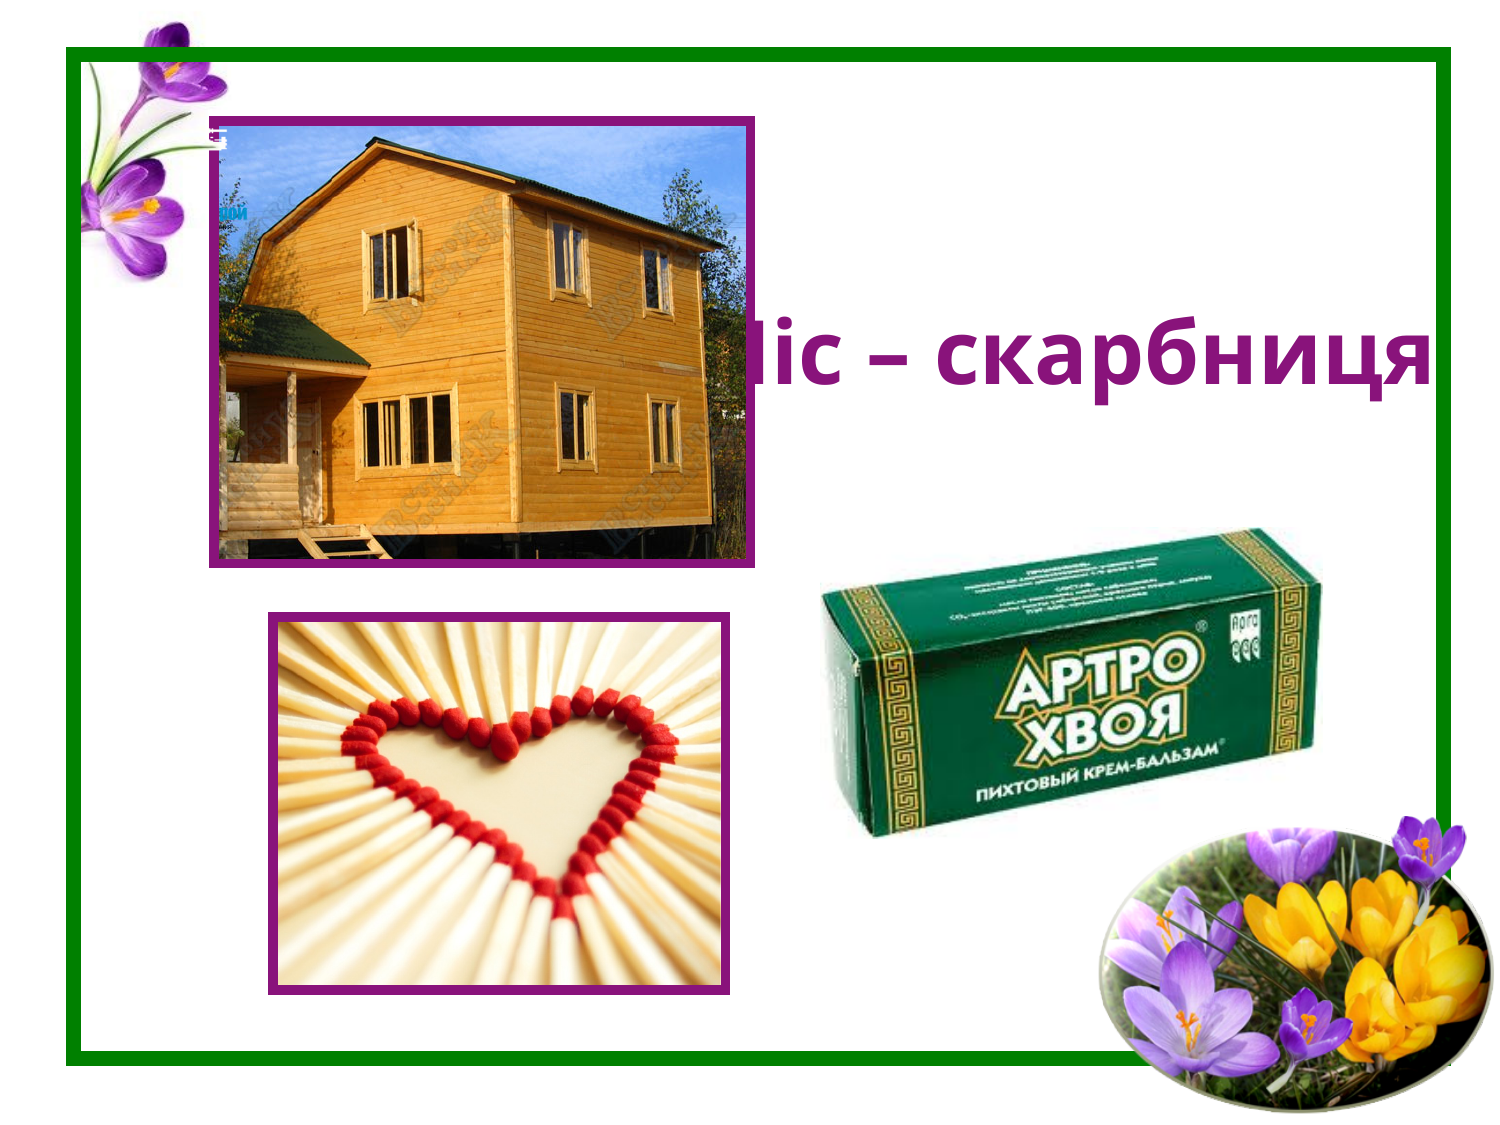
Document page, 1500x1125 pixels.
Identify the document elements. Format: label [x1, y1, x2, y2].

text_box [37, 0, 1500, 1125]
